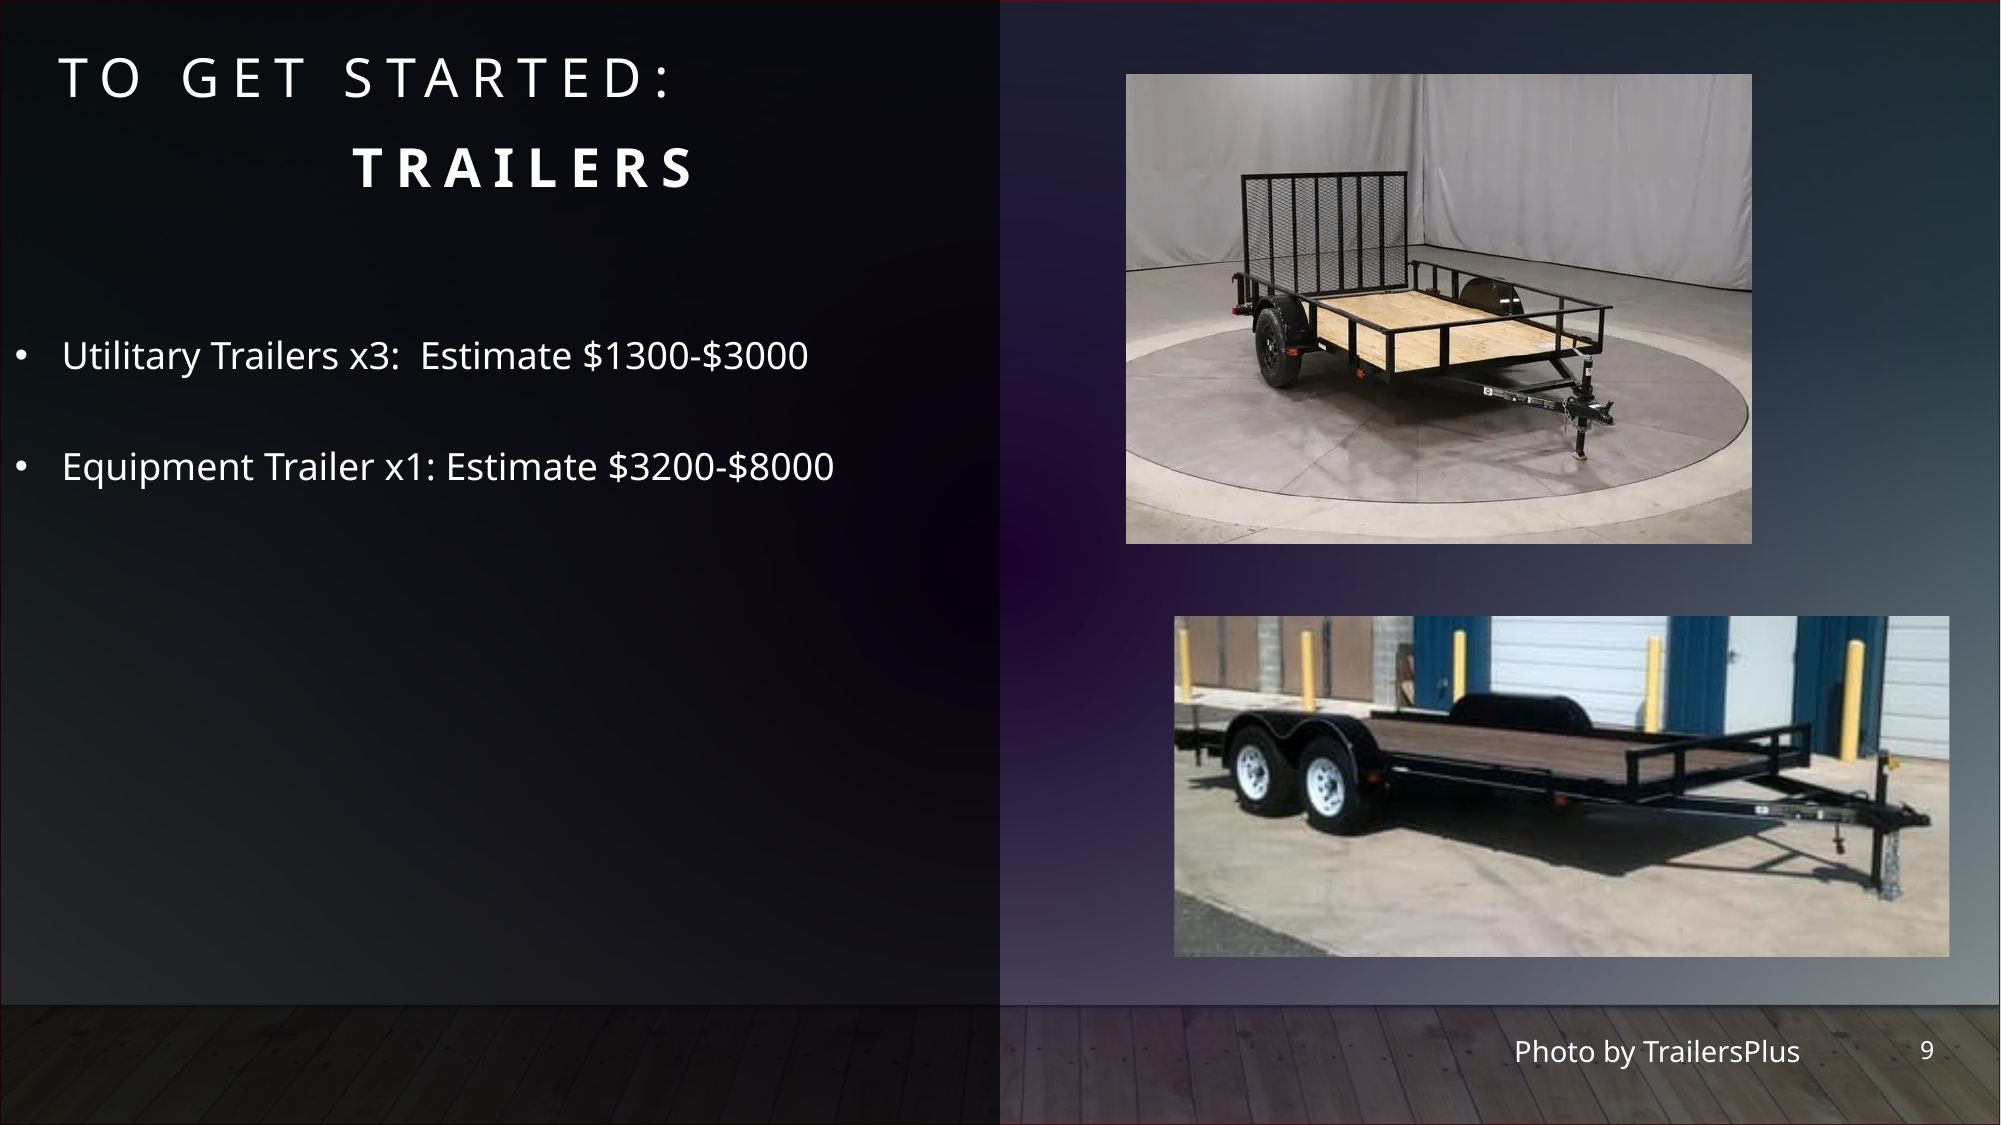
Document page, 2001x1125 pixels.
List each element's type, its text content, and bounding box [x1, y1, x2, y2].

slide_number 9 [1499, 1021, 1950, 1026]
text_box Photo by TrailersPlus [1499, 1026, 1950, 1076]
slide_number 9 [1499, 1076, 1950, 1082]
subtitle To get Started: Trailers [43, 23, 1000, 207]
text_box Utilitary Trailers x3: Estimate $1300-$3000 Equipment Trailer x1: Estimate $3200-$8000 [0, 279, 1218, 883]
picture [1174, 616, 1950, 957]
picture [1126, 74, 1752, 544]
